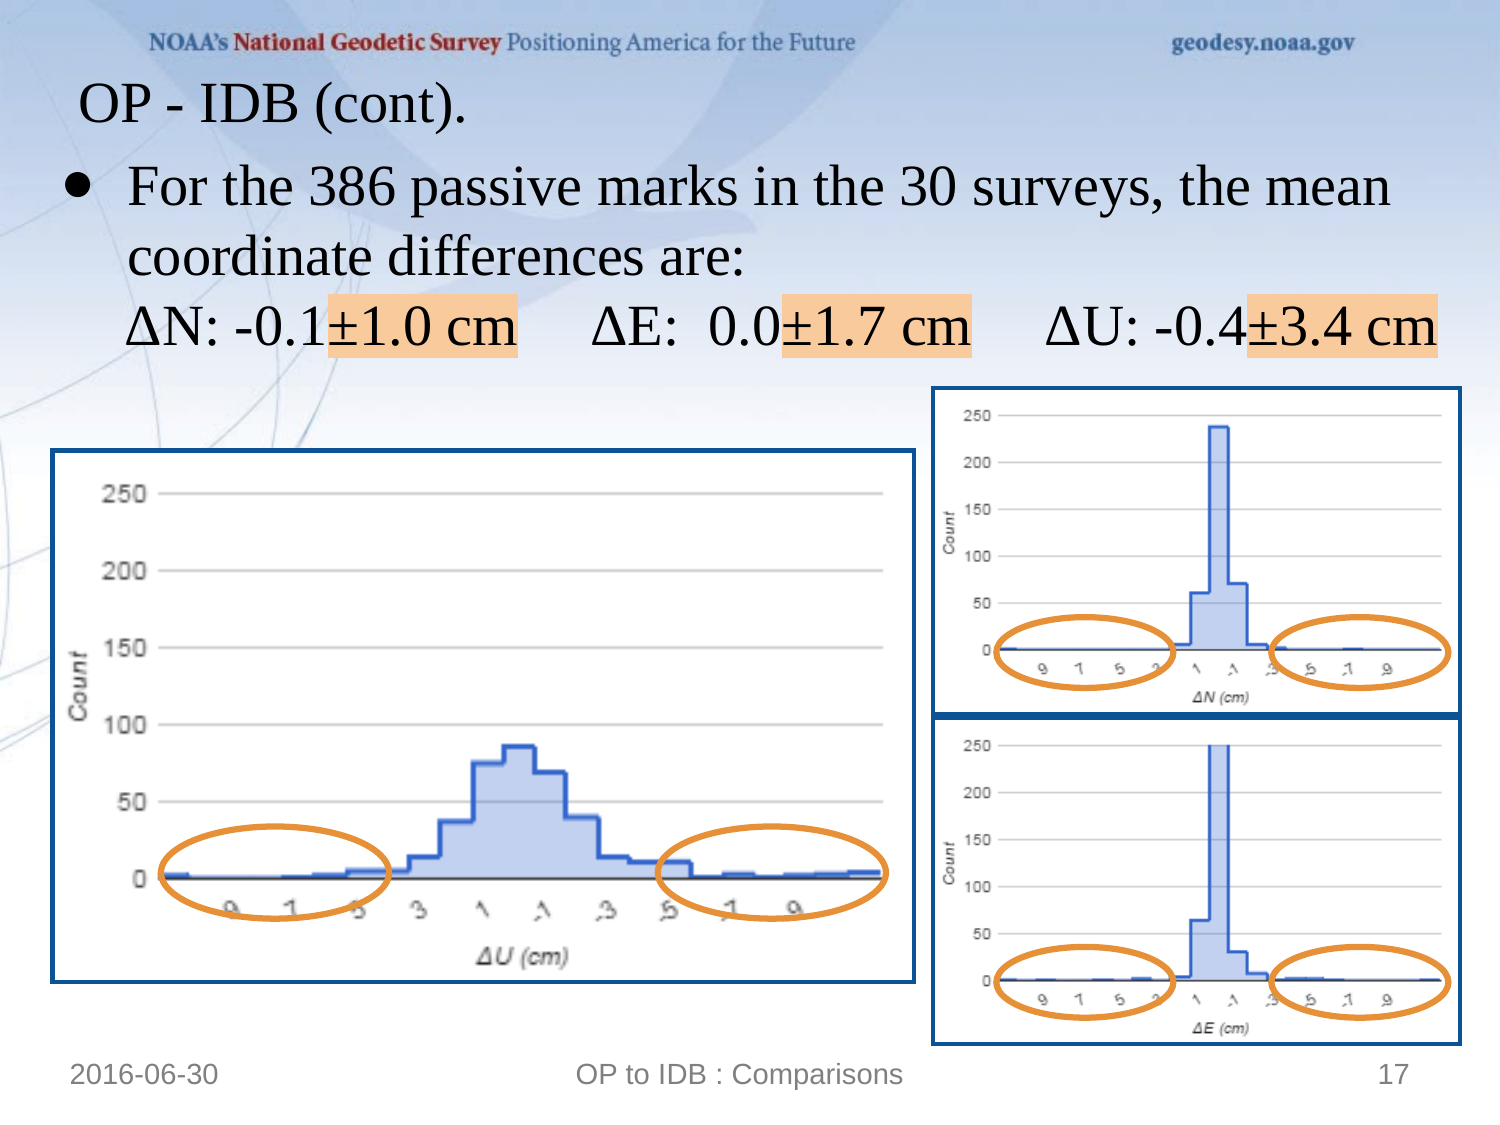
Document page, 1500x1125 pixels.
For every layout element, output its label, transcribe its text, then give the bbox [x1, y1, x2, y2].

text_box OP - IDB (cont). [64, 57, 1435, 140]
text_box OP to IDB : Comparisons [404, 1042, 1075, 1103]
slide_number 17 [1075, 1051, 1391, 1103]
picture [0, 0, 1500, 1125]
text_box 2016-06-30 [54, 1042, 404, 1103]
text_box For the 386 passive marks in the 30 surveys, the mean coordinate differences are: ΔN: -0.1±1.0 cm ΔE: 0.0±1.7 cm ΔU: -0.4±3.4 cm [37, 139, 1459, 391]
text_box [1396, 1050, 1468, 1122]
